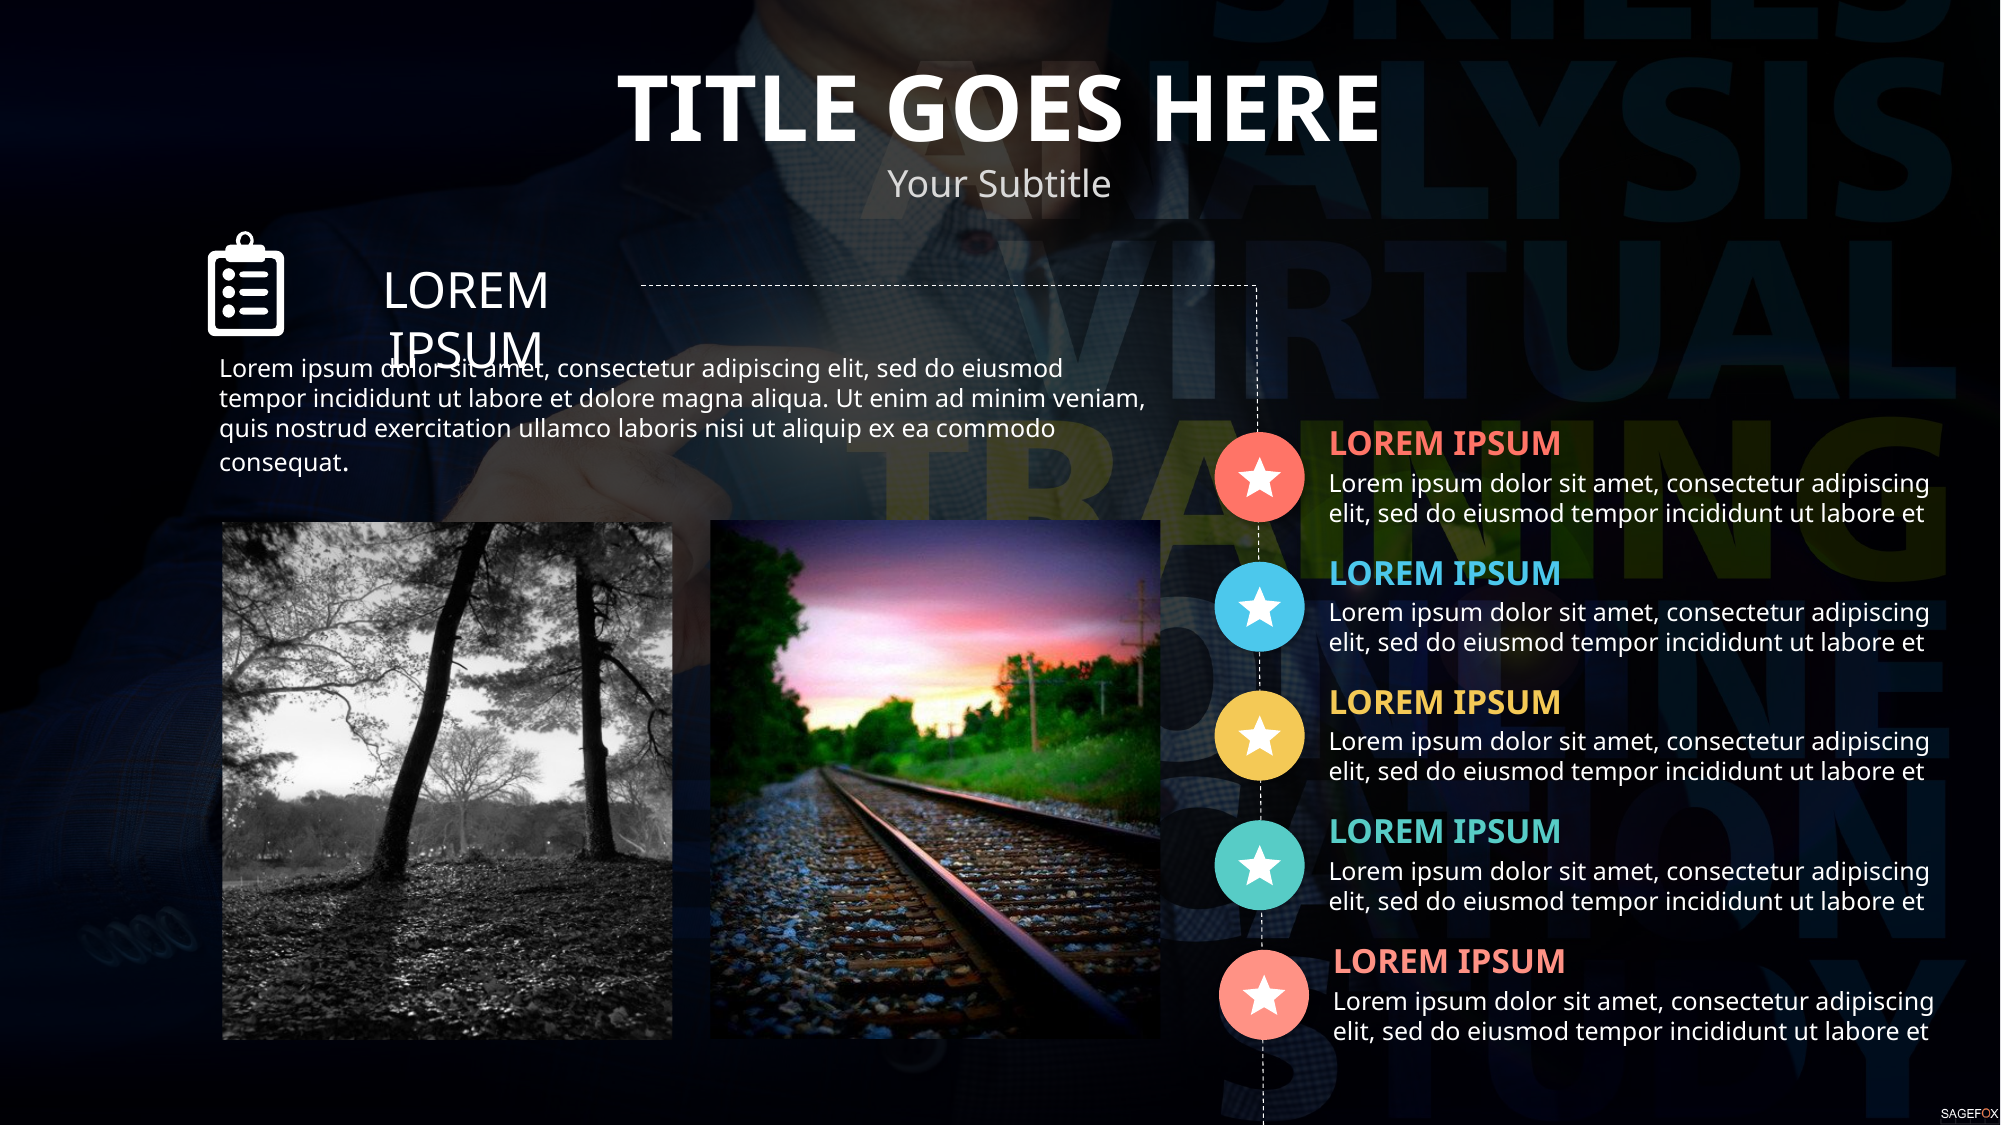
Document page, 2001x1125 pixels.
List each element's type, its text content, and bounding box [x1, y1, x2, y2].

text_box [1256, 911, 1264, 949]
text_box LOREM IPSUM Lorem ipsum dolor sit amet, consectetur adipiscing elit, sed do eiusmod tempor incididunt ut labore et [1322, 935, 1958, 1050]
text_box LOREM IPSUM [292, 250, 642, 344]
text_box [1218, 949, 1309, 1040]
text_box LOREM IPSUM Lorem ipsum dolor sit amet, consectetur adipiscing elit, sed do eiusmod tempor incididunt ut labore et [1318, 805, 1953, 921]
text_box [207, 231, 285, 337]
picture [0, 0, 2001, 1125]
text_box TITLE GOES HERE Your Subtitle [548, 42, 1452, 212]
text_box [1256, 1040, 1264, 1125]
text_box LOREM IPSUM Lorem ipsum dolor sit amet, consectetur adipiscing elit, sed do eiusmod tempor incididunt ut labore et [1318, 675, 1953, 791]
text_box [1256, 523, 1264, 561]
text_box LOREM IPSUM Lorem ipsum dolor sit amet, consectetur adipiscing elit, sed do eiusmod tempor incididunt ut labore et [1318, 546, 1953, 662]
text_box [221, 521, 673, 1041]
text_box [1214, 820, 1305, 911]
text_box LOREM IPSUM Lorem ipsum dolor sit amet, consectetur adipiscing elit, sed do eiusmod tempor incididunt ut labore et [1318, 417, 1953, 533]
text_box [1256, 652, 1264, 690]
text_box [1214, 690, 1305, 781]
text_box [709, 520, 1161, 1039]
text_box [1214, 561, 1305, 652]
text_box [1214, 432, 1305, 523]
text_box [1256, 287, 1264, 432]
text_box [1256, 781, 1264, 820]
text_box Lorem ipsum dolor sit amet, consectetur adipiscing elit, sed do eiusmod tempor incididunt ut labore et dolore magna aliqua. Ut enim ad minim veniam, quis nostrud exercitation ullamco laboris nisi ut aliquip ex ea commodo consequat. [204, 344, 1168, 485]
